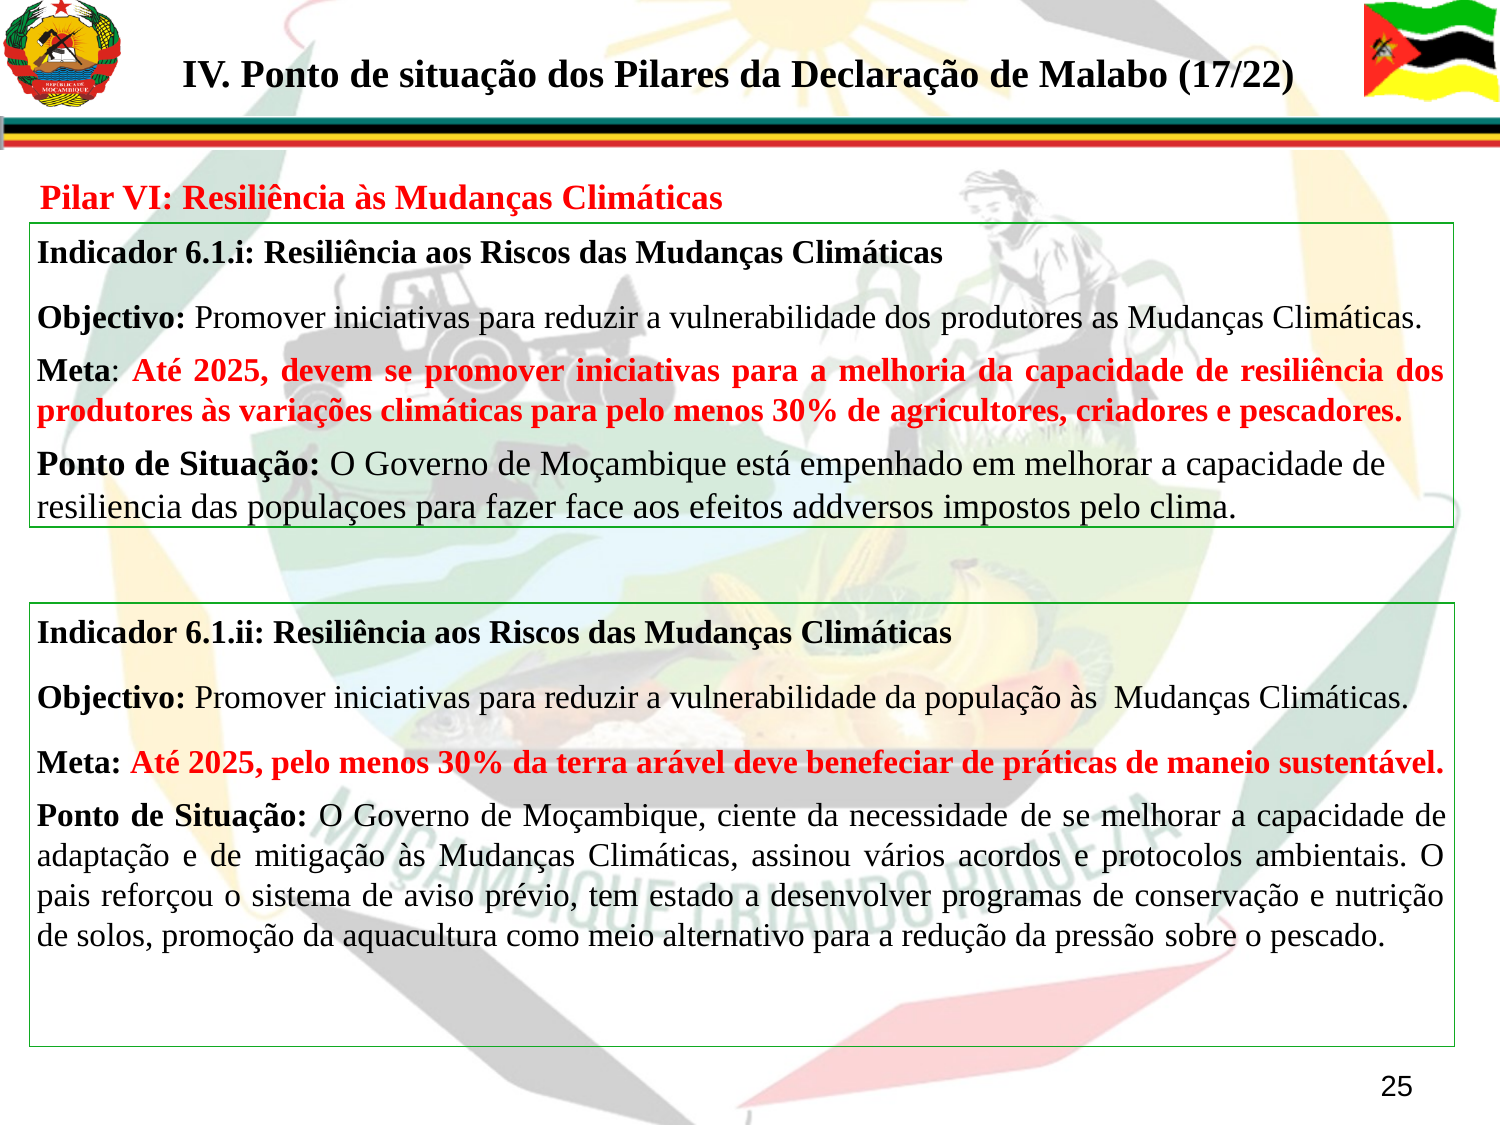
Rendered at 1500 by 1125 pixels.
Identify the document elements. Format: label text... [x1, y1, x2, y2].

text_box IV. Ponto de situação dos Pilares da Declaração de Malabo (17/22) [137, 40, 1341, 107]
text_box Indicador 6.1.ii: Resiliência aos Riscos das Mudanças Climáticas Objectivo: Promover iniciativas para reduzir a vulnerabilidade da população às Mudanças Climáticas. Meta: Até 2025, pelo menos 30% da terra arável deve benefeciar de práticas de maneio sustentável. Ponto de Situação: O Governo de Moçambique, ciente da necessidade de se melhorar a capacidade de adaptação e de mitigação às Mudanças Climáticas, assinou vários acordos e protocolos ambientais. O pais reforçou o sistema de aviso prévio, tem estado a desenvolver programas de conservação e nutrição de solos, promoção da aquacultura como meio alternativo para a redução da pressão sobre o pescado. [29, 603, 1455, 1047]
text_box Indicador 6.1.i: Resiliência aos Riscos das Mudanças Climáticas Objectivo: Promover iniciativas para reduzir a vulnerabilidade dos produtores as Mudanças Climáticas. Meta: Até 2025, devem se promover iniciativas para a melhoria da capacidade de resiliência dos produtores às variações climáticas para pelo menos 30% de agricultores, criadores e pescadores. Ponto de Situação: O Governo de Moçambique está empenhado em melhorar a capacidade de resiliencia das populaçoes para fazer face aos efeitos addversos impostos pelo clima. [29, 222, 1454, 527]
picture [0, 0, 1500, 1125]
text_box 24 [1078, 1059, 1429, 1102]
text_box Pilar VI: Resiliência às Mudanças Climáticas [24, 166, 1124, 222]
